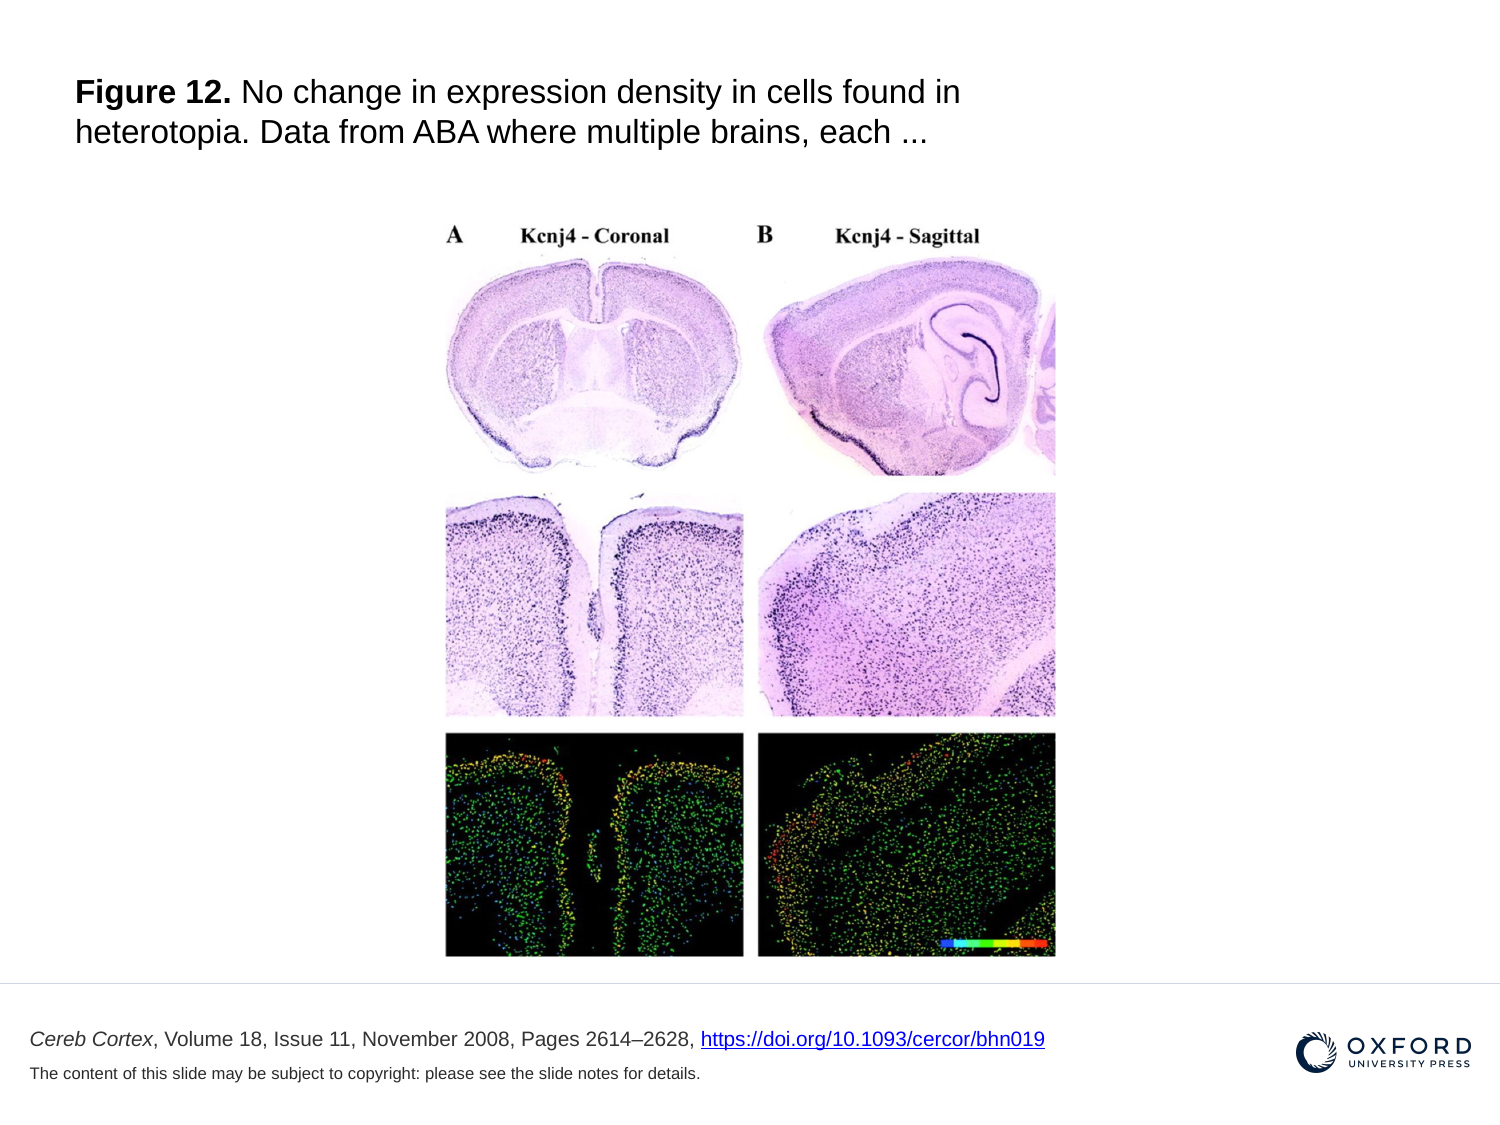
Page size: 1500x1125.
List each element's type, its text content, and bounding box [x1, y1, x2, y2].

picture [445, 224, 1056, 957]
title Figure 12. No change in expression density in cells found in heterotopia. Data from ABA where multiple brains, each ... [75, 69, 1078, 171]
footer Cereb Cortex, Volume 18, Issue 11, November 2008, Pages 2614–2628, https://doi.org/10.1093/cercor/bhn019 The content of this slide may be subject to copyright: please see the slide notes for details. [0, 983, 1260, 1125]
picture [1296, 1032, 1471, 1073]
